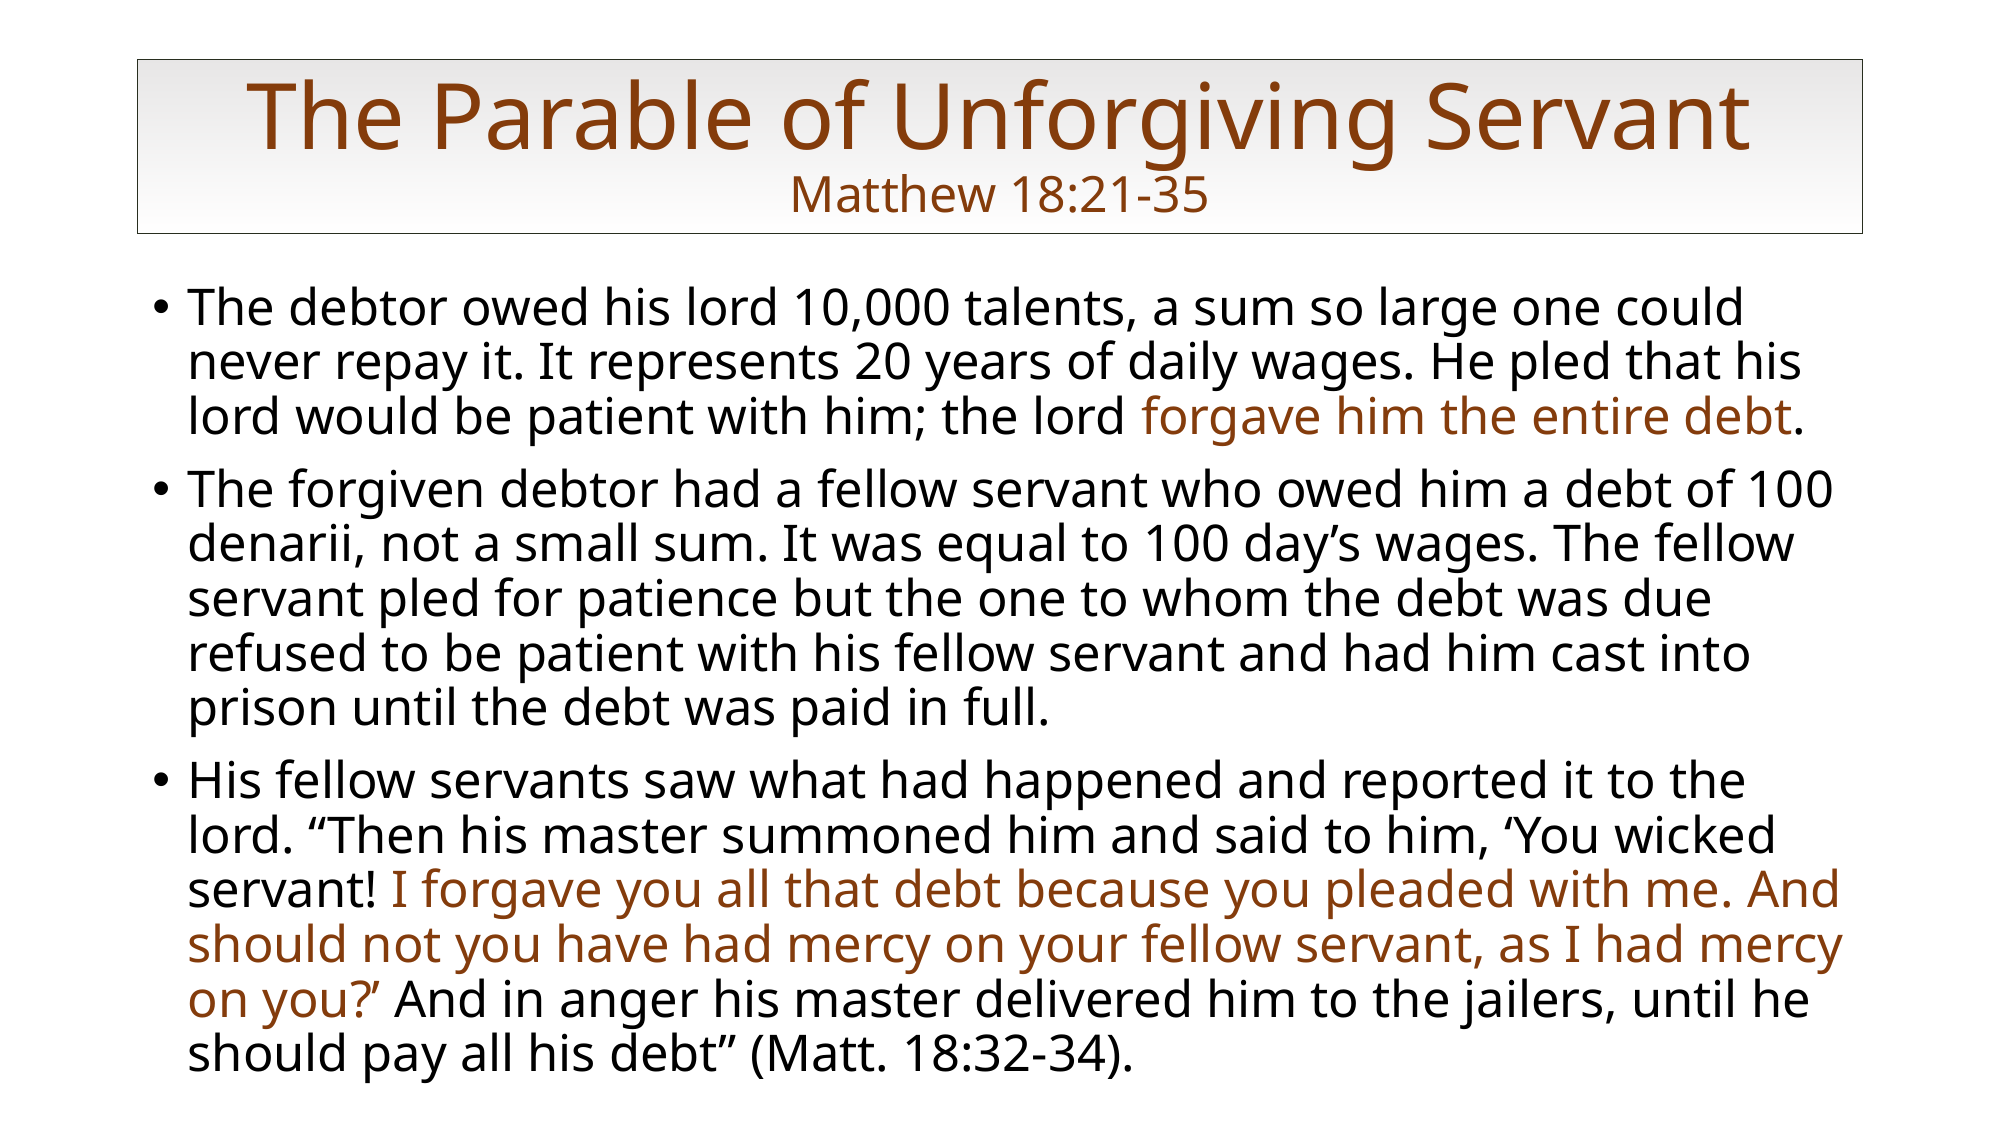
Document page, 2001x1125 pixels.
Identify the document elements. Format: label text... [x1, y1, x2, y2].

list The debtor owed his lord 10,000 talents, a sum so large one could never repay it. It represents 20 years of daily wages. He pled that his lord would be patient with him; the lord forgave him the entire debt. The forgiven debtor had a fellow servant who owed him a debt of 100 denarii, not a small sum. It was equal to 100 day’s wages. The fellow servant pled for patience but the one to whom the debt was due refused to be patient with his fellow servant and had him cast into prison until the debt was paid in full. His fellow servants saw what had happened and reported it to the lord. “Then his master summoned him and said to him, ‘You wicked servant! I forgave you all that debt because you pleaded with me. And should not you have had mercy on your fellow servant, as I had mercy on you?’ And in anger his master delivered him to the jailers, until he should pay all his debt” (Matt. 18:32-34). [137, 274, 1863, 1101]
title The Parable of Unforgiving Servant Matthew 18:21-35 [137, 59, 1863, 234]
